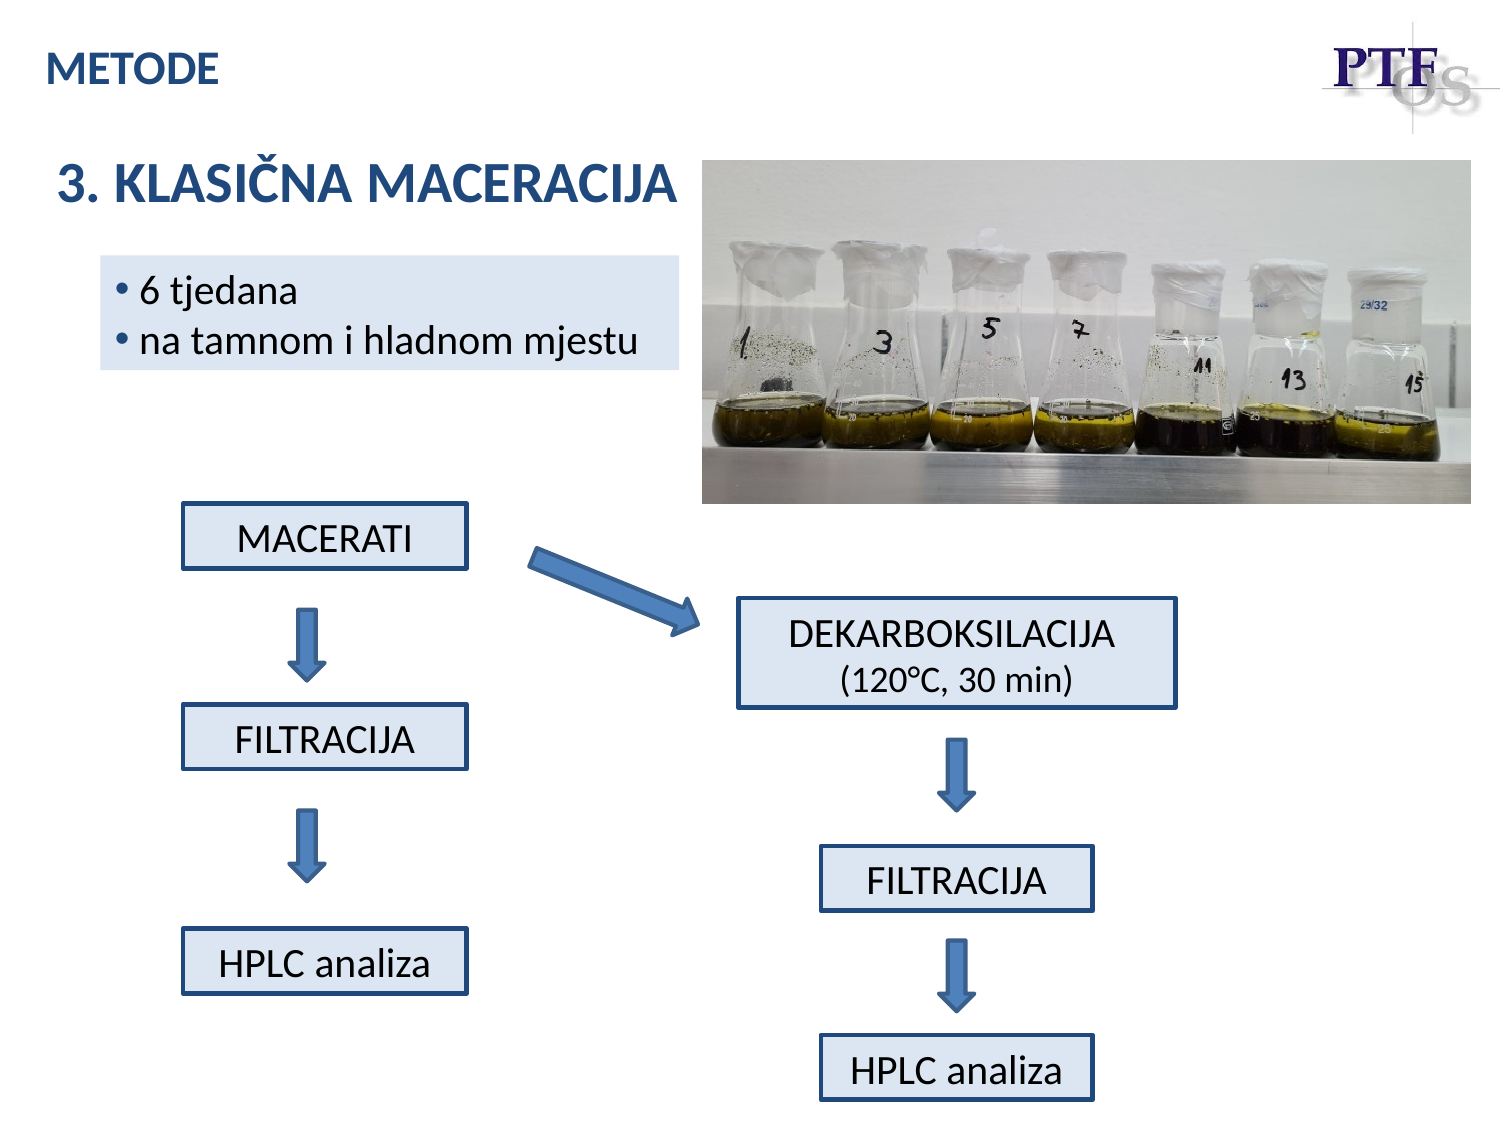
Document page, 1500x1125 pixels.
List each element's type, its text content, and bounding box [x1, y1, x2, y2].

text_box 3. KLASIČNA MACERACIJA [41, 137, 703, 222]
text_box FILTRACIJA [183, 704, 467, 769]
text_box HPLC analiza [183, 928, 467, 994]
text_box [936, 737, 977, 813]
text_box [936, 938, 977, 1014]
text_box METODE [0, 0, 266, 102]
text_box 6 tjedana na tamnom i hladnom mjestu [100, 255, 680, 371]
text_box DEKARBOKSILACIJA (120°C, 30 min) [738, 597, 1176, 708]
text_box [527, 546, 700, 638]
picture [702, 0, 1500, 504]
text_box [287, 607, 327, 683]
text_box MACERATI [183, 503, 467, 569]
text_box [287, 808, 327, 884]
text_box FILTRACIJA [820, 846, 1093, 911]
text_box HPLC analiza [820, 1035, 1093, 1100]
